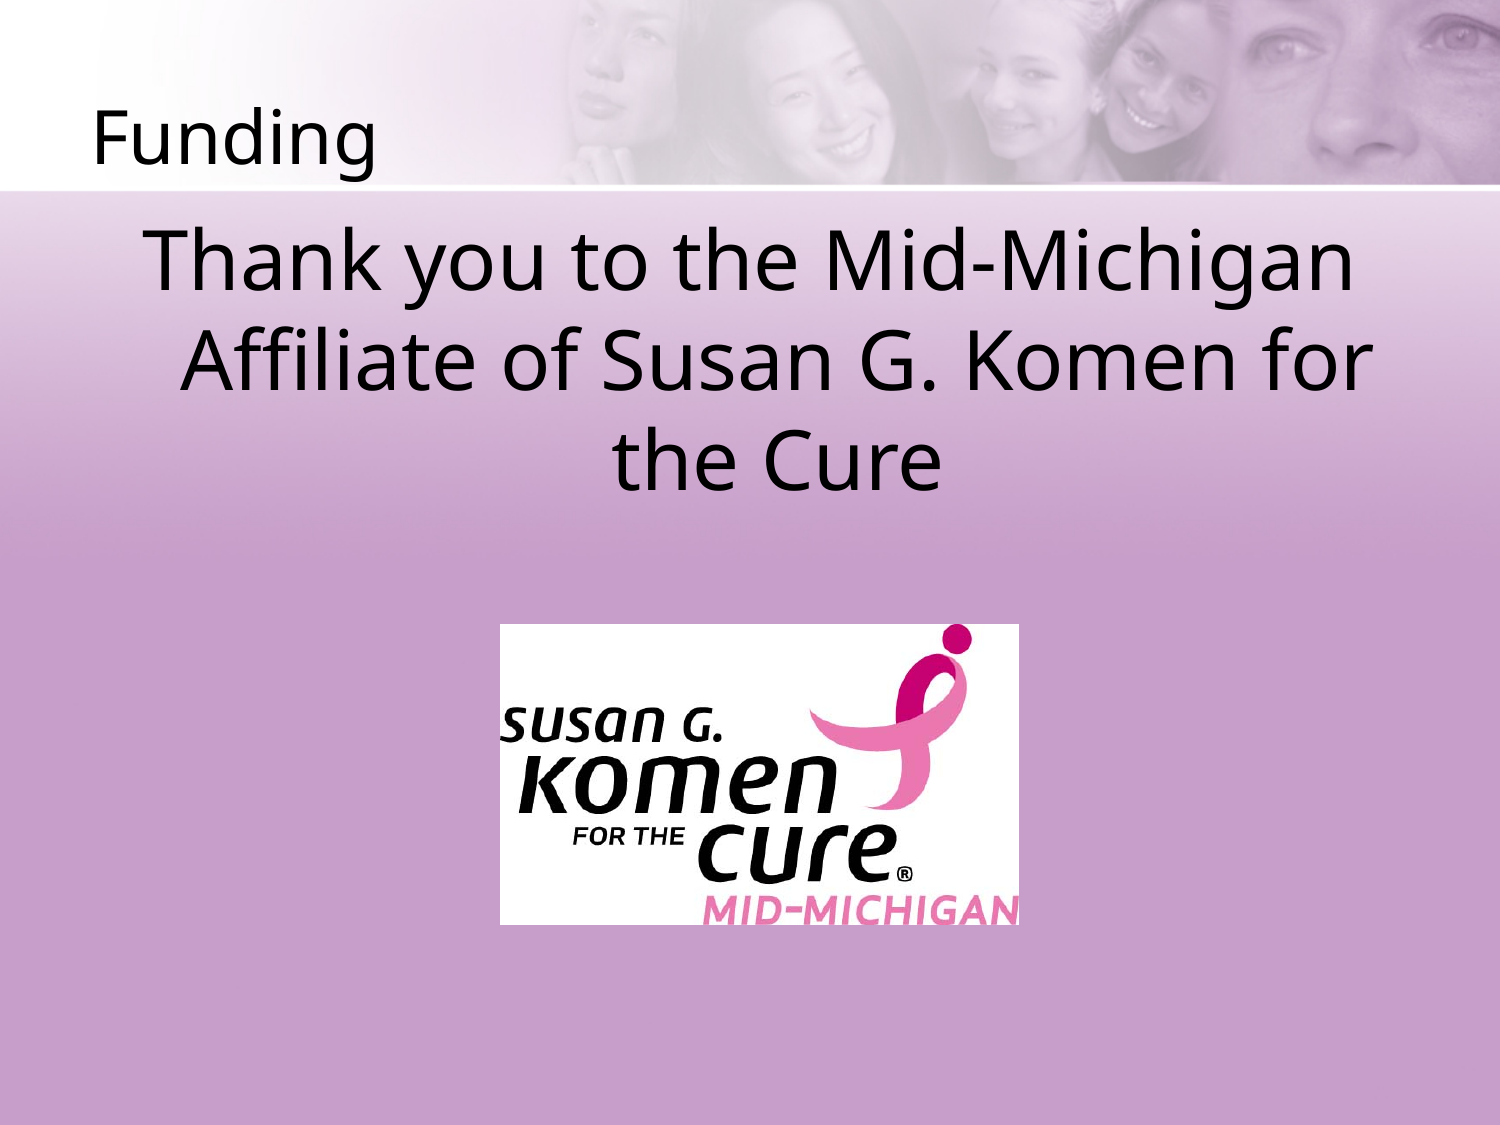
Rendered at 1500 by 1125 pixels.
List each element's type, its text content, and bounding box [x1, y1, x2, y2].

title Funding [74, 12, 1188, 188]
list Thank you to the Mid-Michigan Affiliate of Susan G. Komen for the Cure [74, 199, 1426, 976]
picture [0, 0, 1500, 1125]
